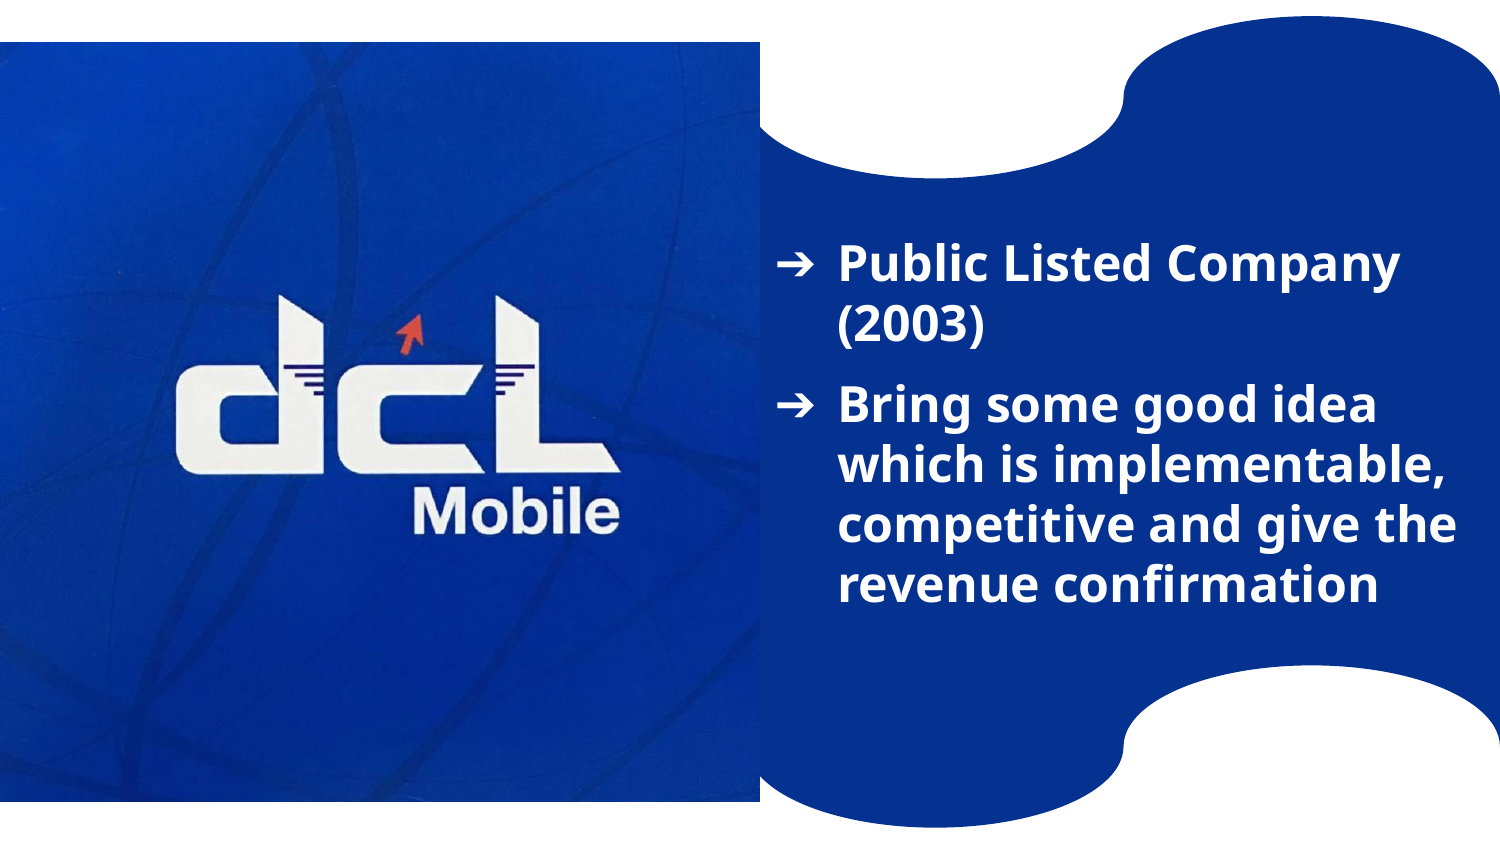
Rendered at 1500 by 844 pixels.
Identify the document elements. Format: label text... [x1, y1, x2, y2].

text_box Public Listed Company (2003) Bring some good idea which is implementable, competitive and give the revenue confirmation [765, 16, 1500, 828]
picture [0, 42, 760, 802]
